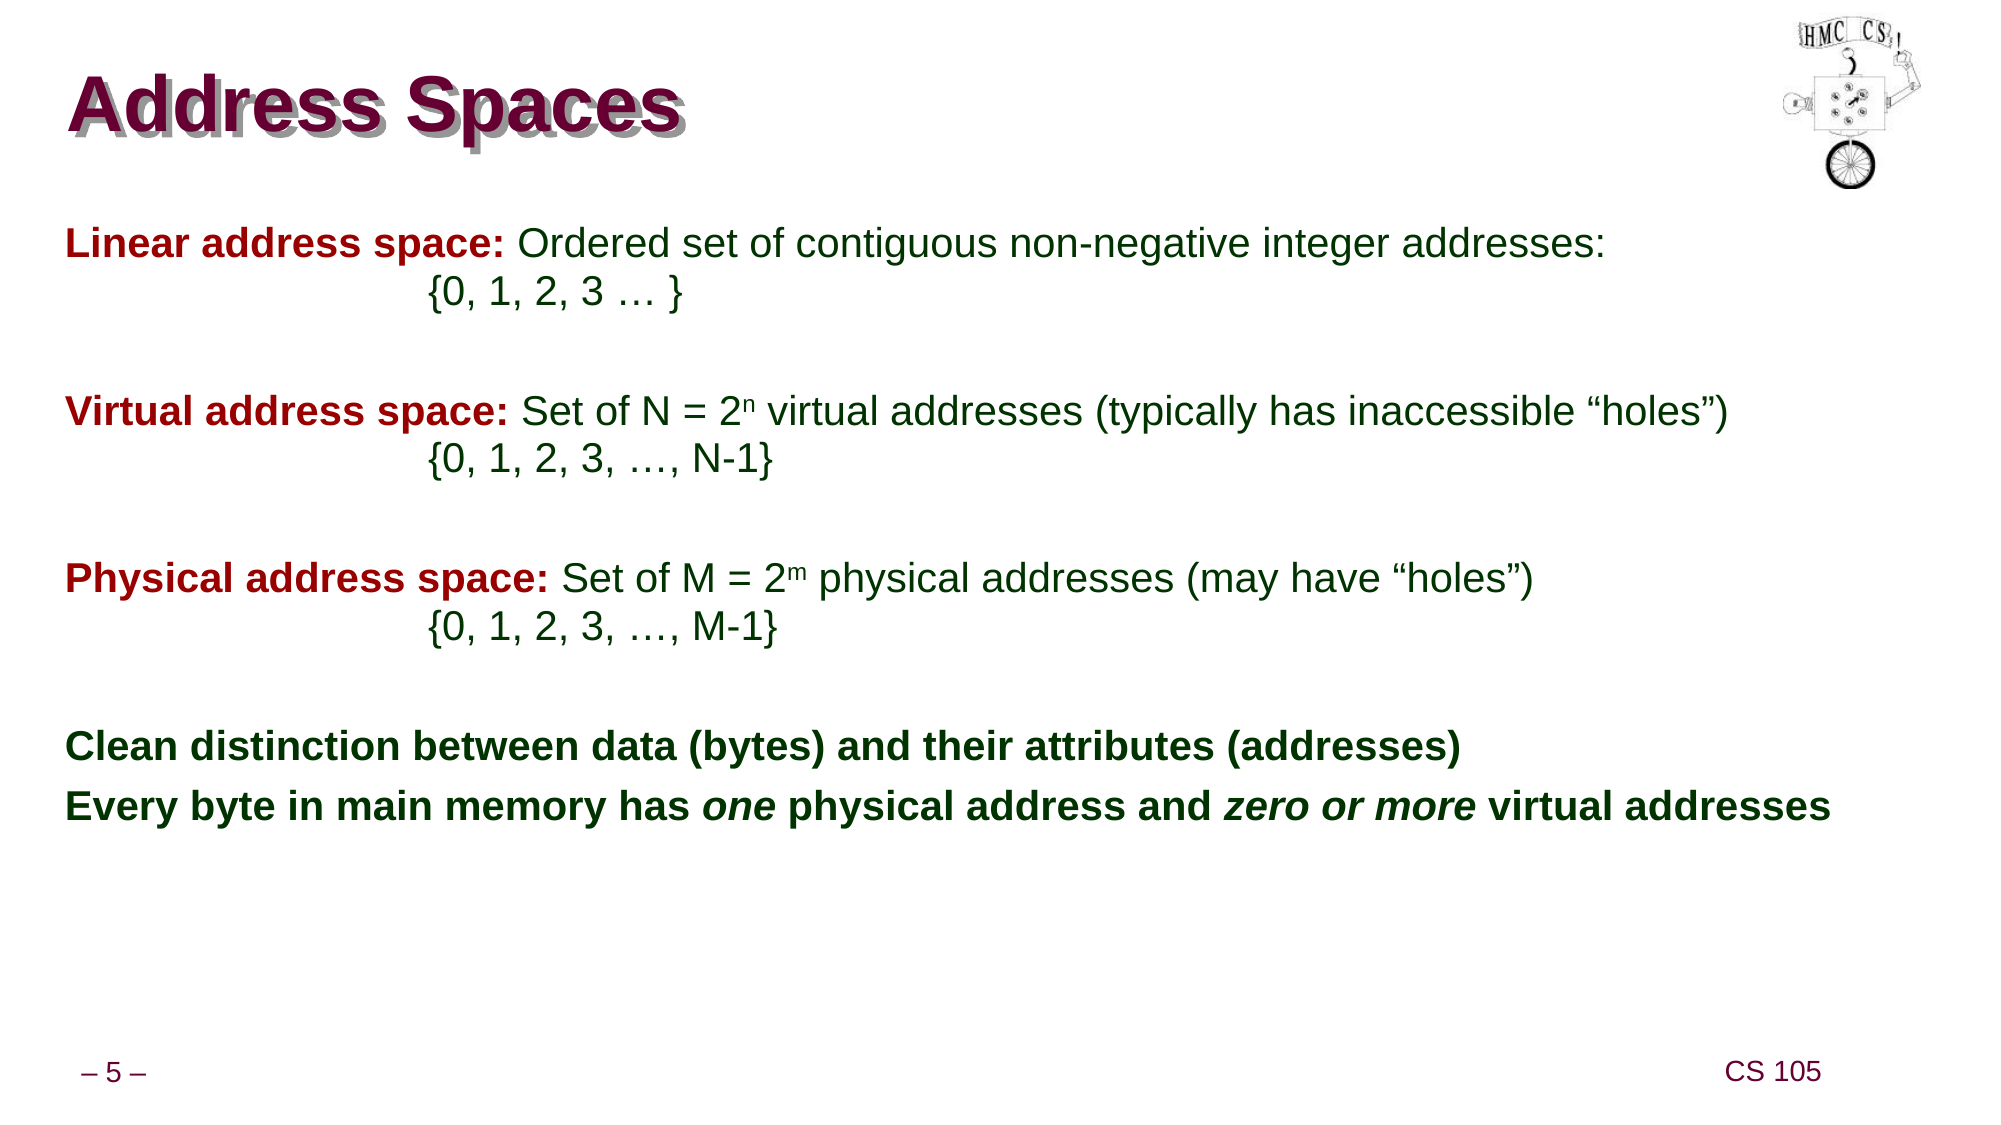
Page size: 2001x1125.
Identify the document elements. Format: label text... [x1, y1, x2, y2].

list Linear address space: Ordered set of contiguous non-negative integer addresses: {0, 1, 2, 3 … } Virtual address space: Set of N = 2n virtual addresses (typically has inaccessible “holes”) {0, 1, 2, 3, …, N-1} Physical address space: Set of M = 2m physical addresses (may have “holes”) {0, 1, 2, 3, …, M-1} Clean distinction between data (bytes) and their attributes (addresses) Every byte in main memory has one physical address and zero or more virtual addresses [50, 212, 1867, 1070]
picture [1783, 12, 1921, 189]
title Address Spaces [66, 37, 1700, 175]
